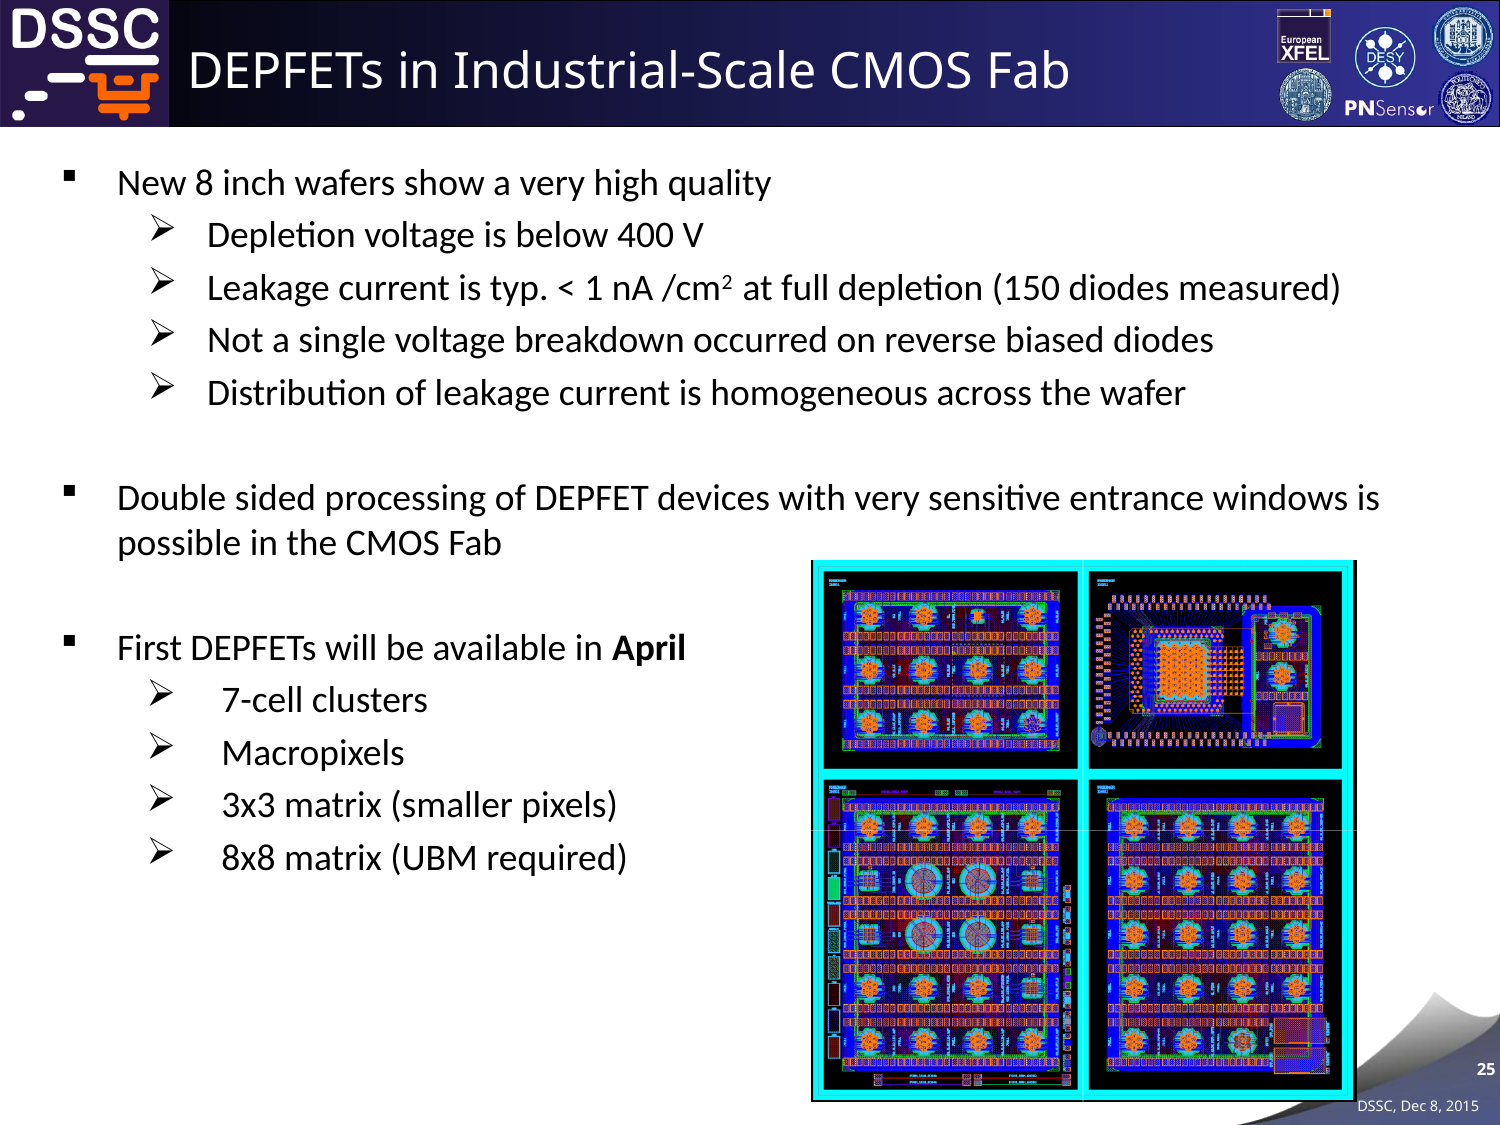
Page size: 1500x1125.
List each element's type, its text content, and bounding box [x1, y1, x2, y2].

picture [810, 559, 1500, 1125]
picture [0, 0, 169, 127]
picture [1432, 5, 1494, 67]
picture [1277, 9, 1331, 63]
text_box DEPFETs in Industrial-Scale CMOS Fab [159, 22, 1192, 132]
picture [1354, 26, 1416, 88]
picture [1279, 68, 1332, 121]
picture [1438, 71, 1493, 125]
picture [1341, 96, 1437, 119]
text_box New 8 inch wafers show a very high quality Depletion voltage is below 400 V Leakage current is typ. < 1 nA /cm2 at full depletion (150 diodes measured) Not a single voltage breakdown occurred on reverse biased diodes Distribution of leakage current is homogeneous across the wafer Double sided processing of DEPFET devices with very sensitive entrance windows is possible in the CMOS Fab First DEPFETs will be available in April 7-cell clusters Macropixels 3x3 matrix (smaller pixels) 8x8 matrix (UBM required) [15, 150, 1471, 947]
